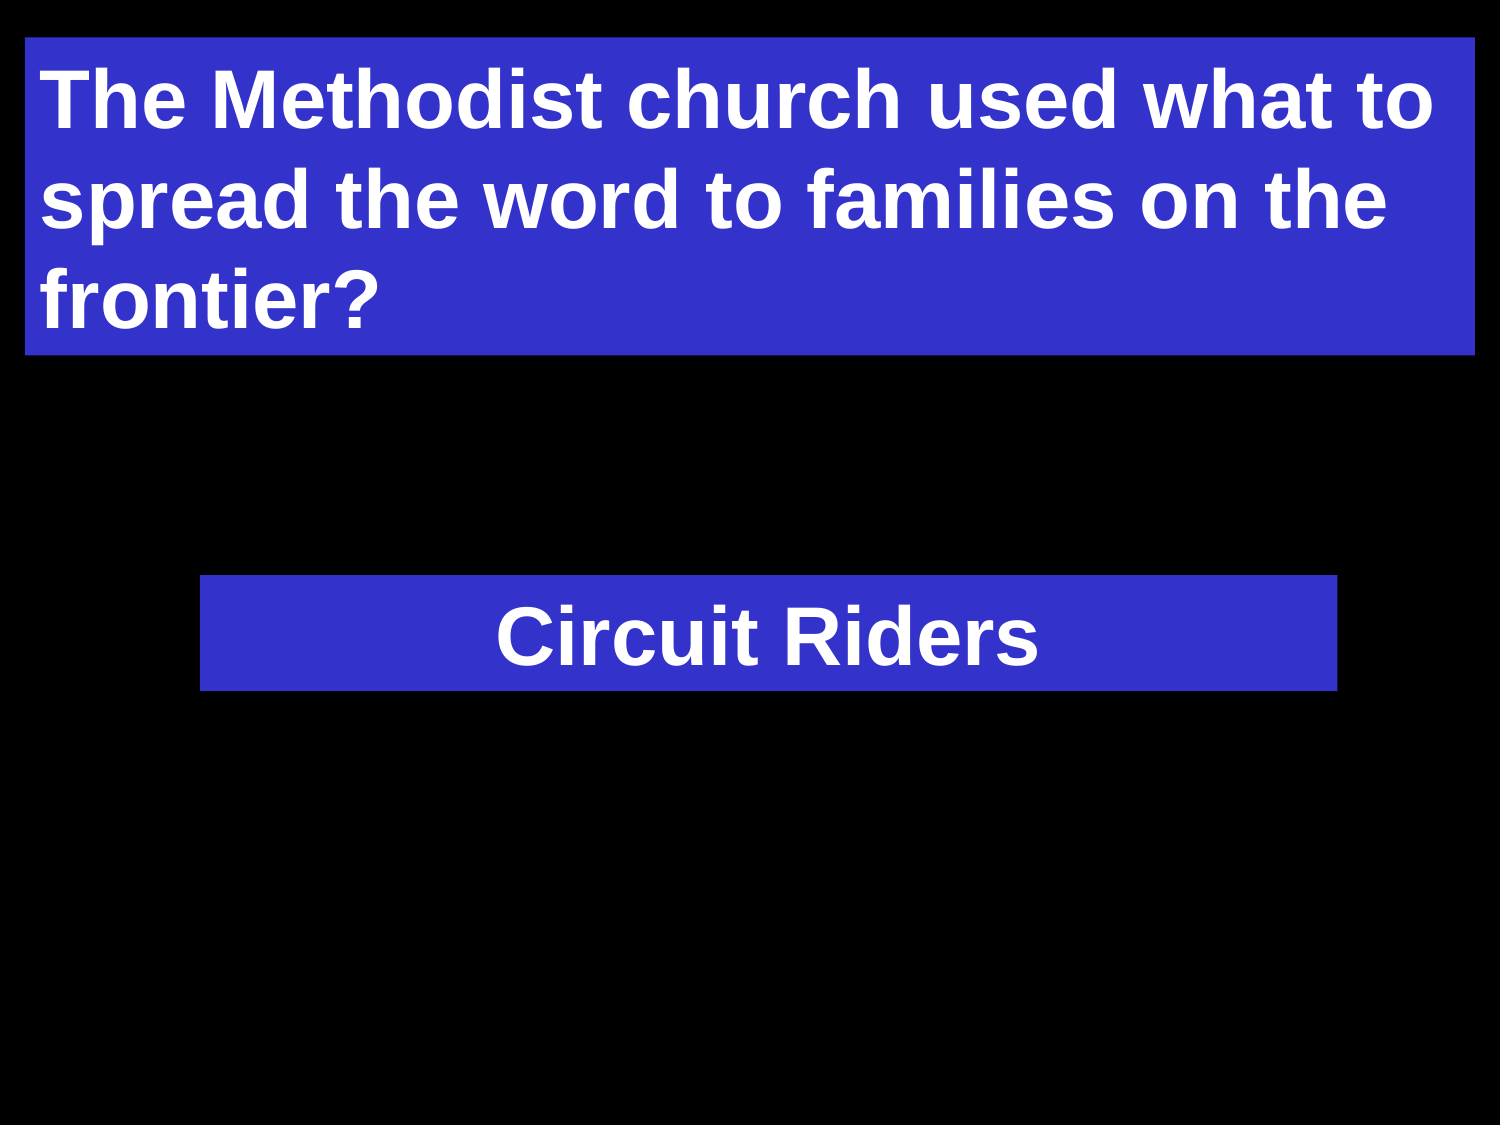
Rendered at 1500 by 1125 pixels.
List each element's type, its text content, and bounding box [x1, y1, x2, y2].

text_box The Methodist church used what to spread the word to families on the frontier? [24, 37, 1475, 356]
text_box Circuit Riders [199, 575, 1338, 692]
